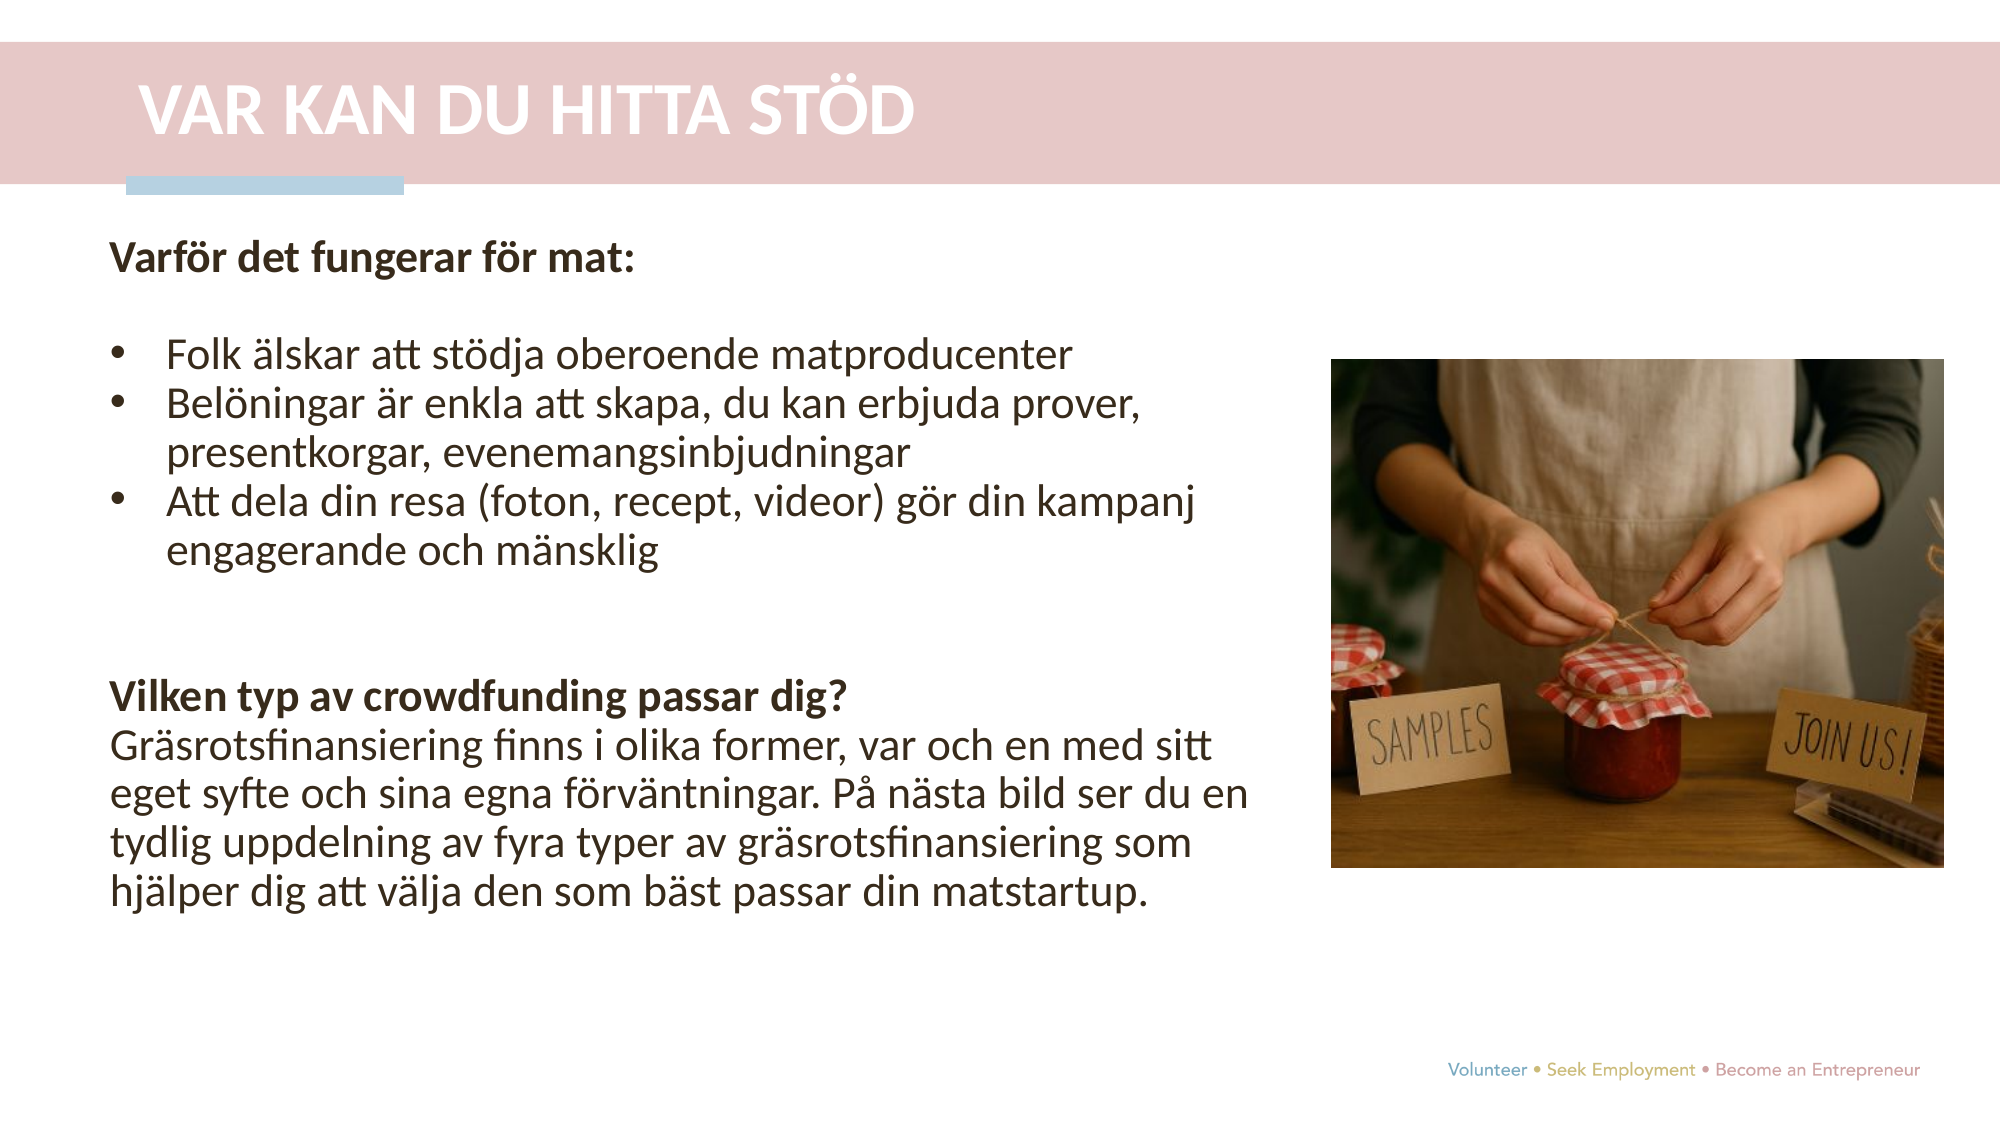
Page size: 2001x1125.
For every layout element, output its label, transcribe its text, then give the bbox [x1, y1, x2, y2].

picture [1331, 359, 1944, 868]
text_box Varför det fungerar för mat: Folk älskar att stödja oberoende matproducenter Belöningar är enkla att skapa, du kan erbjuda prover, presentkorgar, evenemangsinbjudningar Att dela din resa (foton, recept, videor) gör din kampanj engagerande och mänsklig Vilken typ av crowdfunding passar dig? Gräsrotsfinansiering finns i olika former, var och en med sitt eget syfte och sina egna förväntningar. På nästa bild ser du en tydlig uppdelning av fyra typer av gräsrotsfinansiering som hjälper dig att välja den som bäst passar din matstartup. [94, 225, 1286, 780]
picture [1418, 1046, 1971, 1103]
list VAR KAN DU HITTA STÖD [123, 51, 1913, 170]
